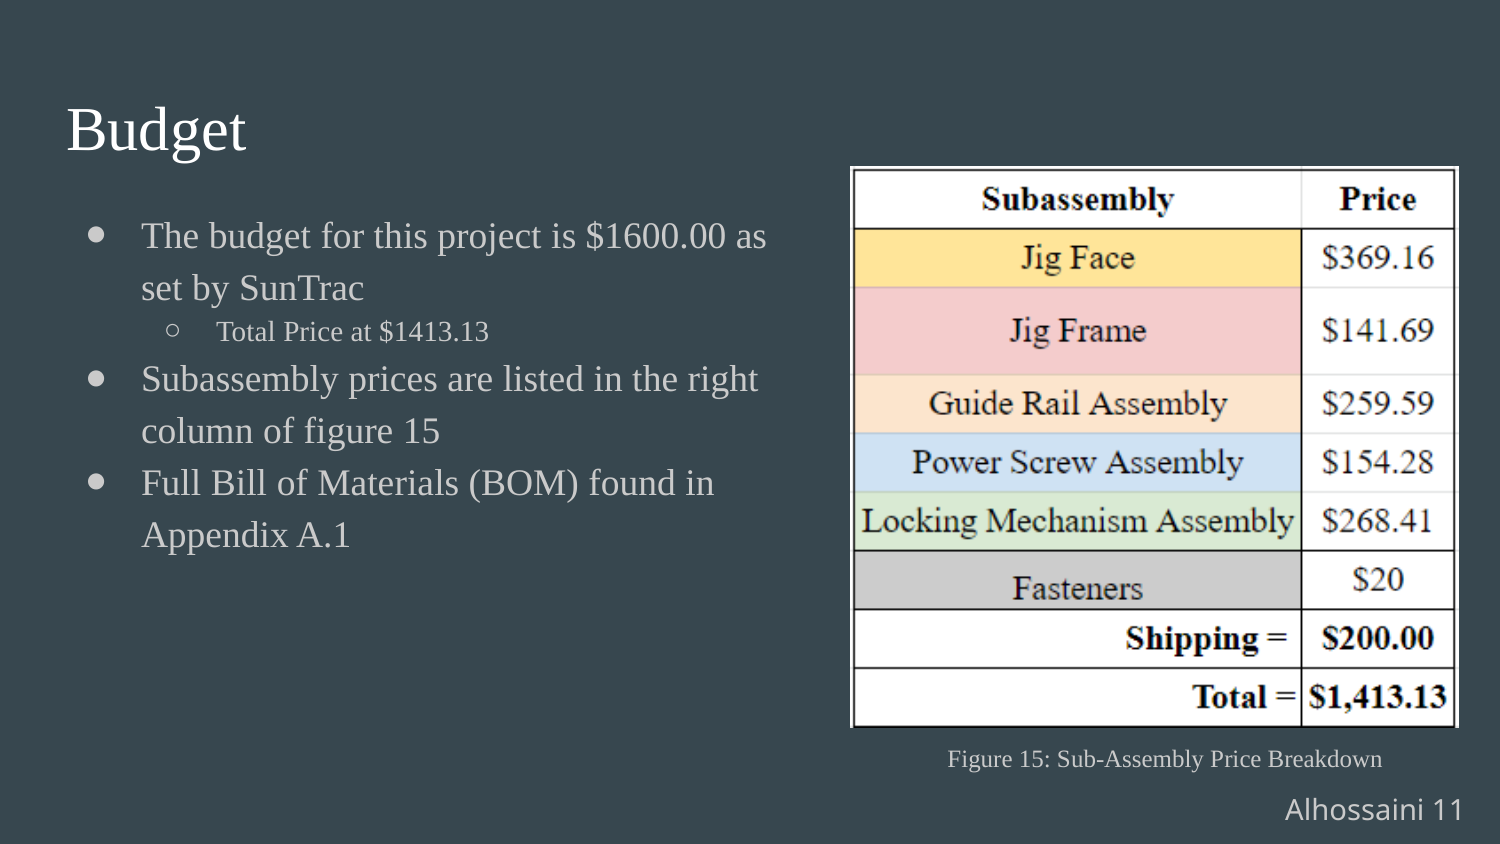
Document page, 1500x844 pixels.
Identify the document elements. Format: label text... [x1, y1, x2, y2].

title Budget [51, 72, 1449, 167]
text_box Alhossaini 11 [1244, 776, 1500, 844]
list The budget for this project is $1600.00 as set by SunTrac Total Price at $1413.13 Subassembly prices are listed in the right column of figure 15 Full Bill of Materials (BOM) found in Appendix A.1 [51, 189, 797, 750]
text_box Figure 15: Sub-Assembly Price Breakdown [922, 736, 1415, 803]
picture [850, 166, 1460, 728]
